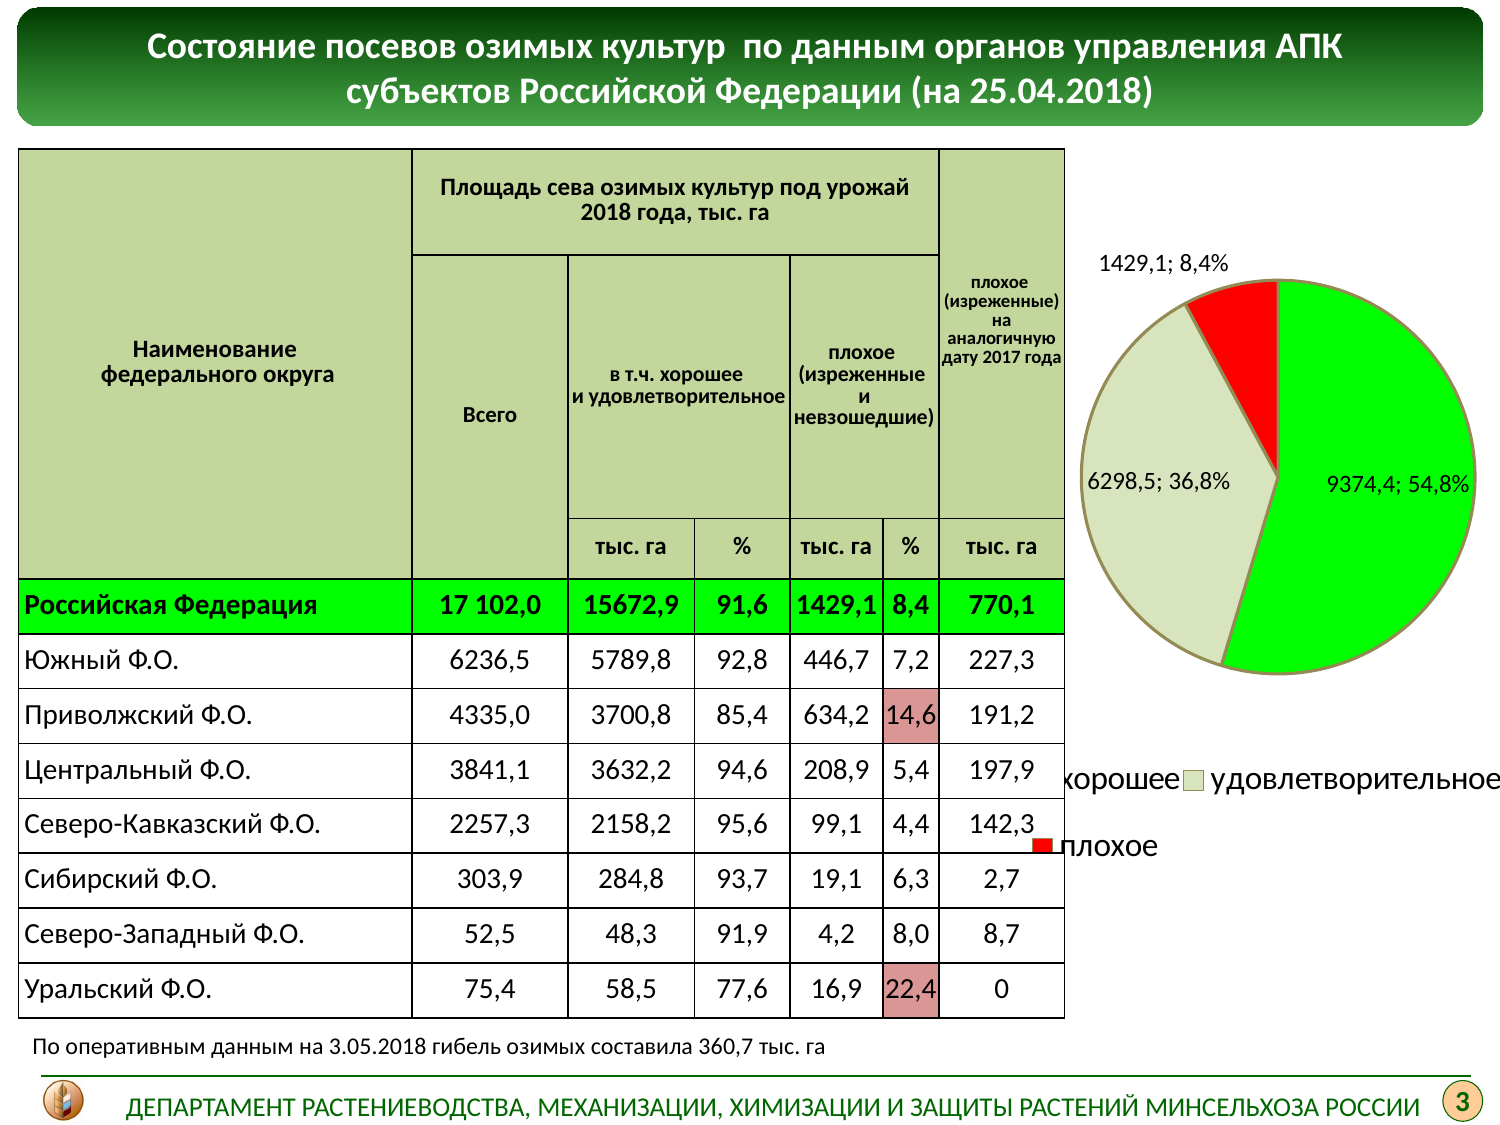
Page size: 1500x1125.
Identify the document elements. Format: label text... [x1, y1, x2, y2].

chart [1028, 128, 1500, 952]
text_box 3 [1435, 1088, 1500, 1113]
table_cell 634,2 [791, 689, 882, 743]
table_cell 99,1 [791, 799, 882, 852]
table_header Площадь сева озимых культур под урожай 2018 года, тыс. га [413, 150, 938, 254]
table_cell 770,1 [940, 580, 1023, 633]
table_cell 3632,2 [569, 744, 694, 798]
table_cell Центральный Ф.О. [19, 744, 411, 798]
table_cell 94,6 [695, 744, 789, 798]
table_cell 3700,8 [569, 689, 694, 743]
table_cell Приволжский Ф.О. [19, 689, 411, 743]
text_box [1447, 1082, 1479, 1088]
text_box По оперативным данным на 3.05.2018 гибель озимых составила 360,7 тыс. га [17, 1023, 866, 1067]
table_cell 2158,2 [569, 799, 694, 852]
table_cell 191,2 [940, 689, 1023, 743]
table_cell 5,4 [884, 744, 938, 798]
table_cell 52,5 [413, 909, 567, 962]
table_cell Всего [413, 256, 567, 578]
table_cell 91,6 [695, 580, 789, 633]
table_cell 2,7 [940, 854, 1023, 907]
table_cell 22,4 [884, 964, 938, 1017]
table_cell 5789,8 [569, 635, 694, 688]
table_cell % [695, 519, 789, 578]
table_cell 85,4 [695, 689, 789, 743]
table_cell тыс. га [940, 519, 1023, 578]
table_header плохое (изреженные) на аналогичную дату 2017 года [940, 150, 1023, 518]
table_cell 1429,1 [791, 580, 882, 633]
table_cell Уральский Ф.О. [19, 964, 411, 1017]
table_cell 75,4 [413, 964, 567, 1017]
table_cell 3841,1 [413, 744, 567, 798]
table_cell тыс. га [791, 519, 882, 578]
table_cell 95,6 [695, 799, 789, 852]
table_cell 142,3 [940, 799, 1023, 852]
table_cell 4,4 [884, 799, 938, 852]
table_cell 17 102,0 [413, 580, 567, 633]
table_cell 284,8 [569, 854, 694, 907]
table_cell плохое (изреженные и невзошедшие) [791, 256, 938, 518]
table_cell 227,3 [940, 635, 1023, 688]
table_cell % [884, 519, 938, 578]
table_cell 446,7 [791, 635, 882, 688]
table_cell в т.ч. хорошее и удовлетворительное [569, 256, 789, 518]
table_cell 48,3 [569, 909, 694, 962]
table_cell 16,9 [791, 964, 882, 1017]
table_cell 19,1 [791, 854, 882, 907]
table_cell 77,6 [695, 964, 789, 1017]
table_cell 6,3 [884, 854, 938, 907]
table_cell Северо-Западный Ф.О. [19, 909, 411, 962]
table_cell 197,9 [940, 744, 1023, 798]
table_header Наименование федерального округа [19, 150, 411, 578]
table_cell 2257,3 [413, 799, 567, 852]
table_cell 6236,5 [413, 635, 567, 688]
table_cell 0 [940, 964, 1064, 1017]
table_cell 4,2 [791, 909, 882, 962]
table_cell Российская Федерация [19, 580, 411, 633]
table_cell 58,5 [569, 964, 694, 1017]
table_cell 8,4 [884, 580, 938, 633]
table_cell 93,7 [695, 854, 789, 907]
table_cell 92,8 [695, 635, 789, 688]
table_cell 7,2 [884, 635, 938, 688]
text_box [1446, 1113, 1479, 1122]
table_cell 4335,0 [413, 689, 567, 743]
text_box ДЕПАРТАМЕНТ РАСТЕНИЕВОДСТВА, МЕХАНИЗАЦИИ, ХИМИЗАЦИИ И ЗАЩИТЫ РАСТЕНИЙ МИНСЕЛЬХОЗА РОССИИ [111, 1083, 1435, 1125]
table_cell 208,9 [791, 744, 882, 798]
table_cell Южный Ф.О. [19, 635, 411, 688]
table_cell 303,9 [413, 854, 567, 907]
table_cell Северо-Кавказский Ф.О. [19, 799, 411, 852]
table_cell 14,6 [884, 689, 938, 743]
table_cell 91,9 [695, 909, 789, 962]
table_cell тыс. га [569, 519, 694, 578]
picture [41, 1077, 86, 1125]
table_cell 8,7 [940, 909, 1064, 962]
table_cell 15672,9 [569, 580, 694, 633]
table_cell Сибирский Ф.О. [19, 854, 411, 907]
text_box Состояние посевов озимых культур по данным органов управления АПК субъектов Российской Федерации (на 25.04.2018) [17, 7, 1483, 126]
table_cell 8,0 [884, 909, 938, 962]
